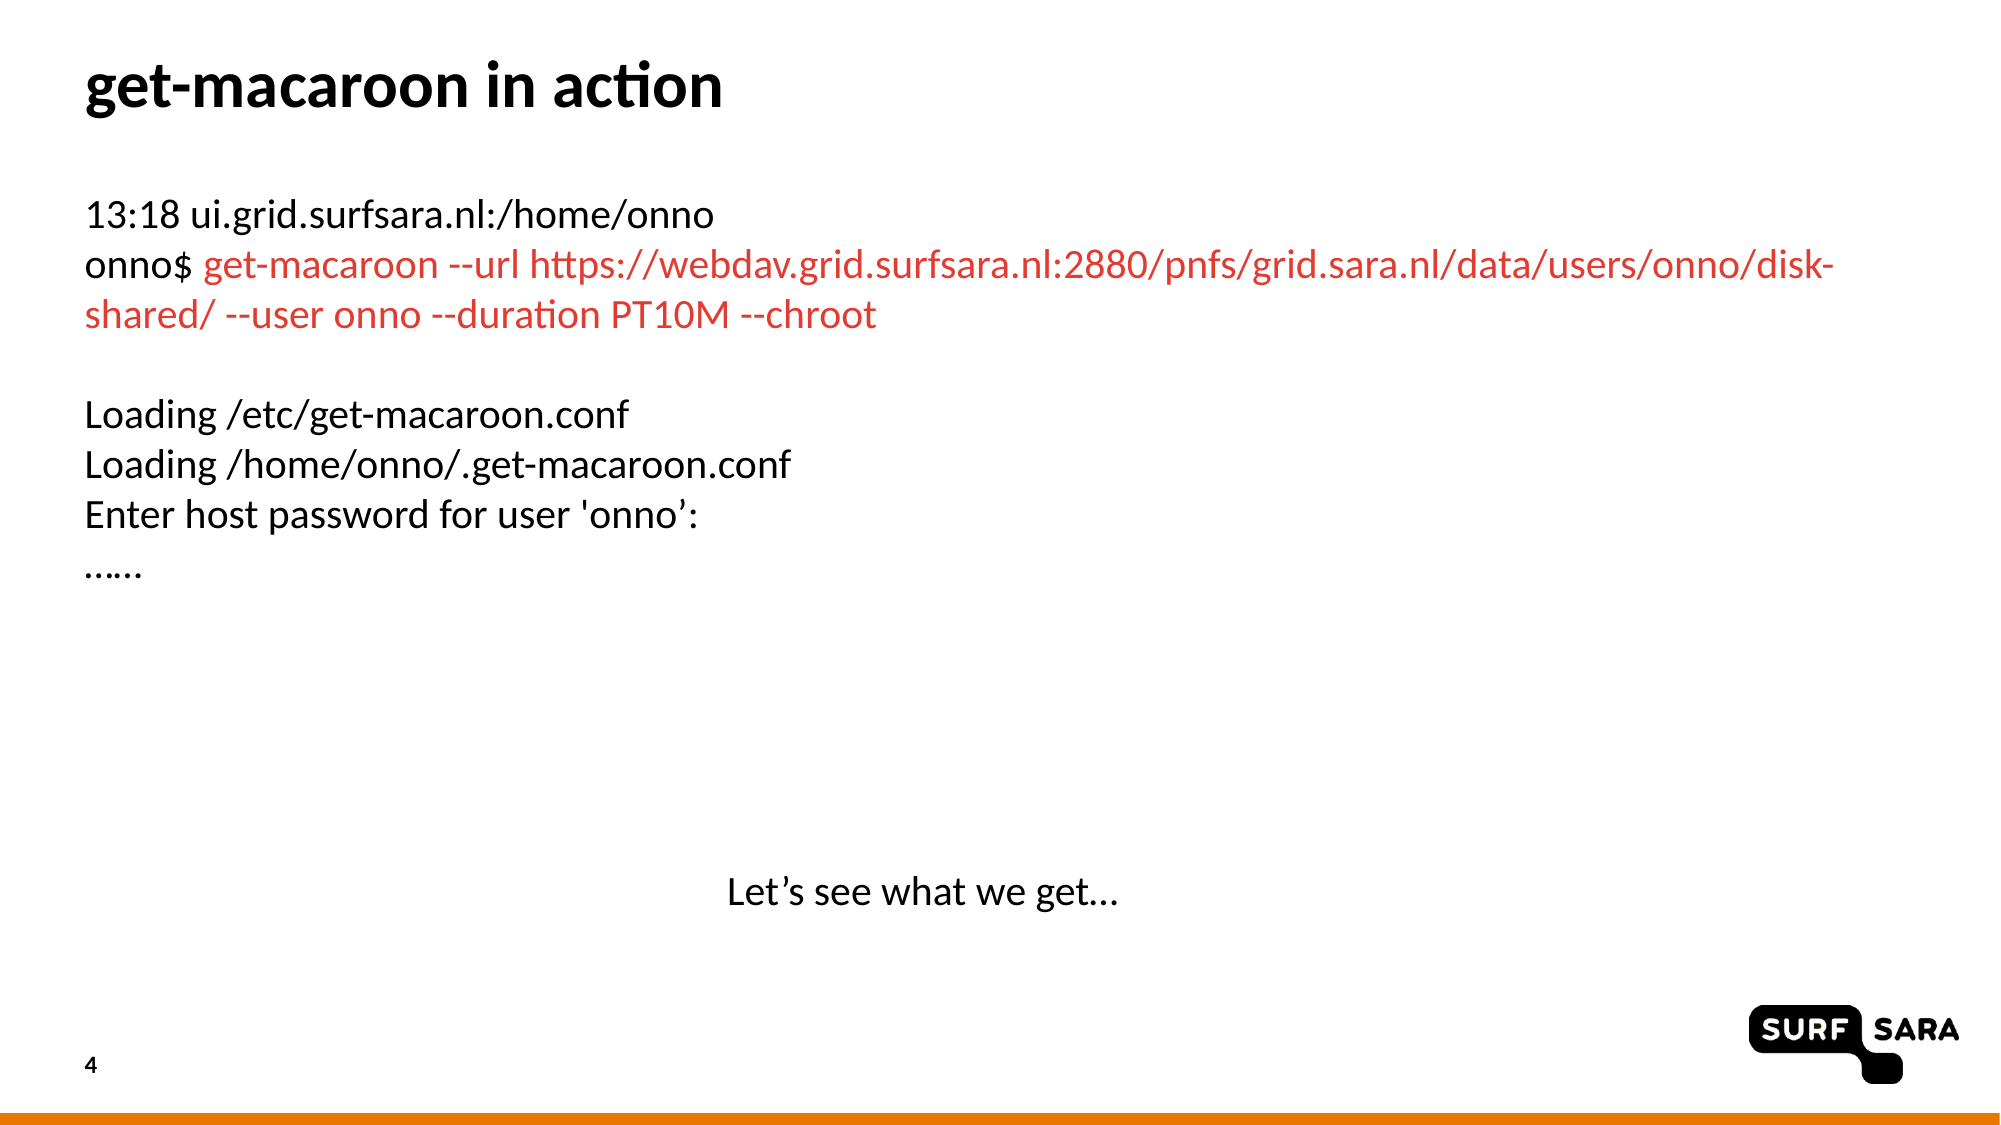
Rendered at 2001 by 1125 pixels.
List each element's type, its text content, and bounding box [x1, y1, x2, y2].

slide_number 4 [84, 1045, 149, 1082]
text_box 13:18 ui.grid.surfsara.nl:/home/onno onno$ get-macaroon --url https://webdav.grid.surfsara.nl:2880/pnfs/grid.sara.nl/data/users/onno/disk-shared/ --user onno --duration PT10M --chroot Loading /etc/get-macaroon.conf Loading /home/onno/.get-macaroon.conf Enter host password for user 'onno’: …… [84, 186, 1914, 588]
text_box Let’s see what we get… [727, 863, 1439, 915]
title get-macaroon in action [85, 44, 1915, 144]
picture [1749, 1005, 1959, 1084]
